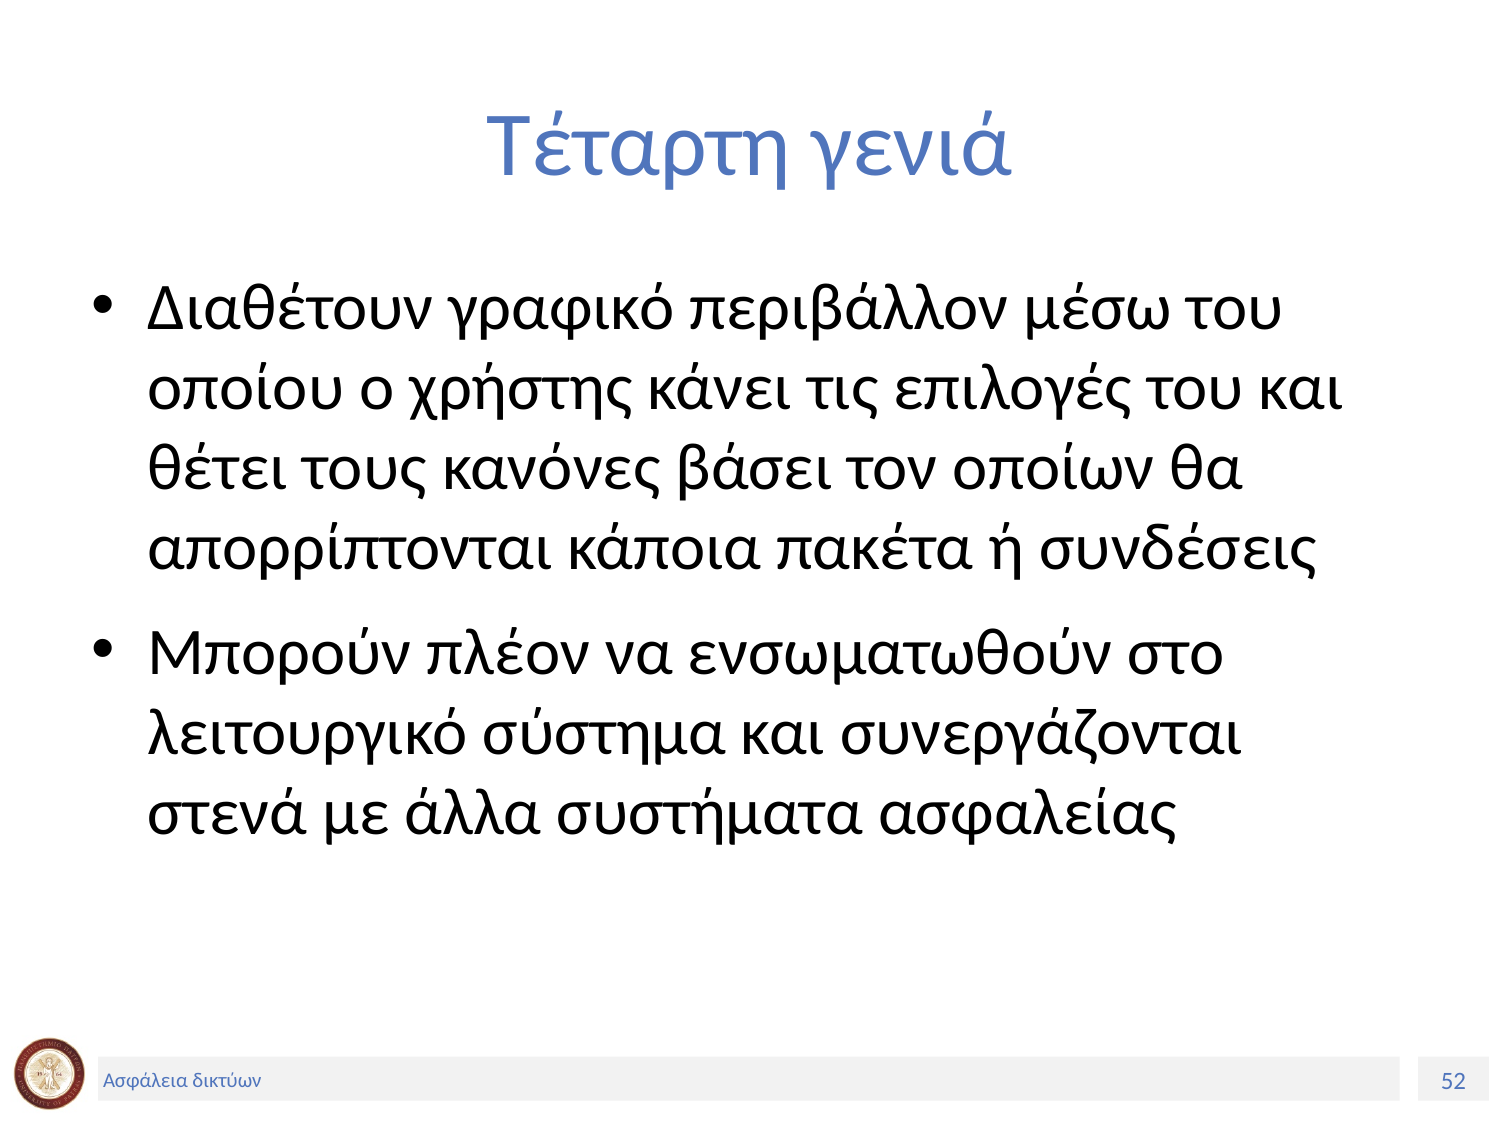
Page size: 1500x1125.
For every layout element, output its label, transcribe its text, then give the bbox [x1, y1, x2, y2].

list Διαθέτουν γραφικό περιβάλλον μέσω του οποίου ο χρήστης κάνει τις επιλογές του και θέτει τους κανόνες βάσει τον οποίων θα απορρίπτονται κάποια πακέτα ή συνδέσεις Μπορούν πλέον να ενσωματωθούν στο λειτουργικό σύστημα και συνεργάζονται στενά με άλλα συστήματα ασφαλείας [76, 255, 1427, 998]
title Τέταρτη γενιά [75, 45, 1425, 233]
picture [0, 1024, 98, 1123]
